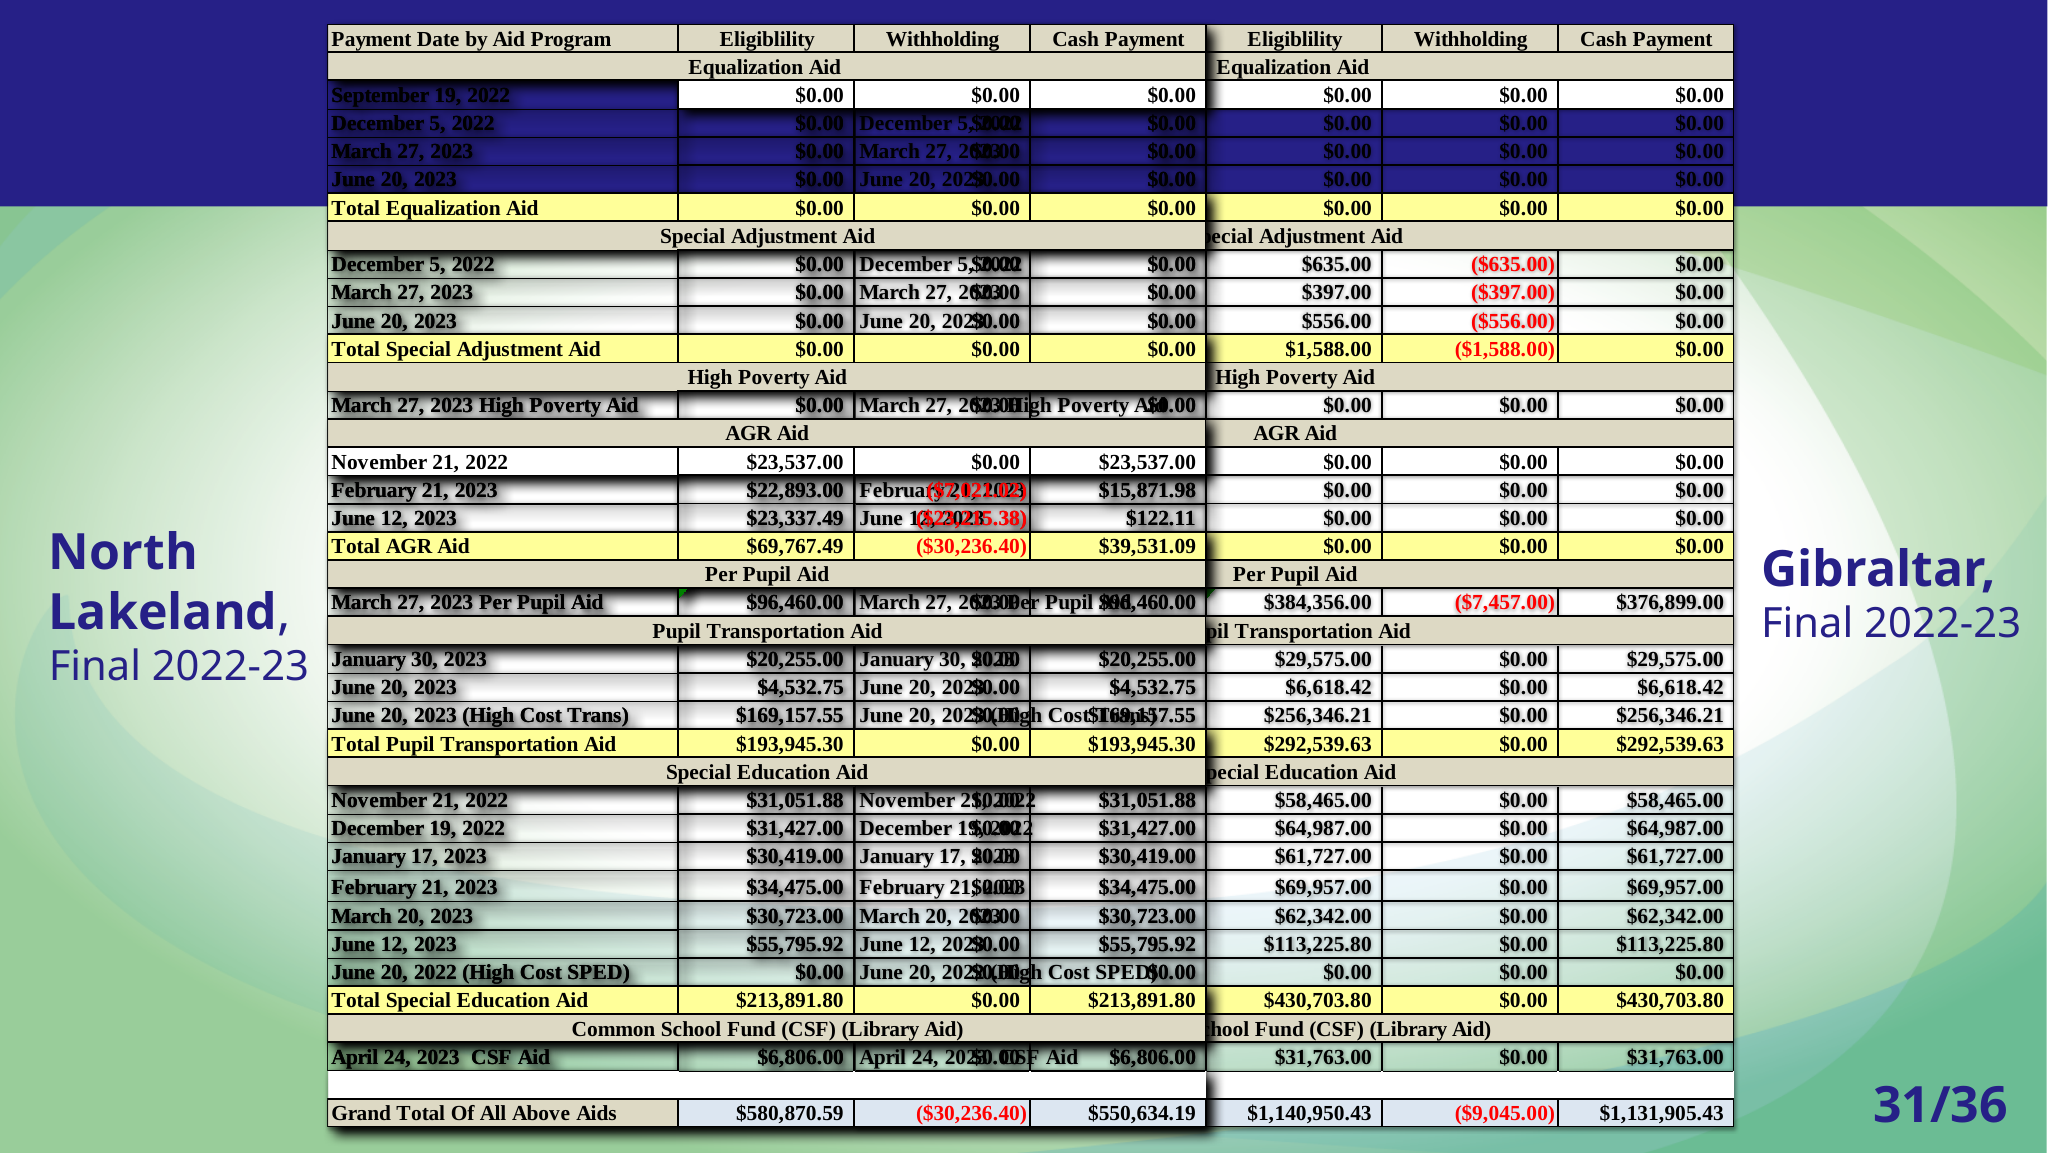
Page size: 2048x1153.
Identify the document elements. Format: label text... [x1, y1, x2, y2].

text_box North Lakeland, Final 2022-23 [33, 511, 326, 747]
text_box Gibraltar, Final 2022-23 [1746, 528, 2046, 704]
picture [0, 23, 2047, 1153]
